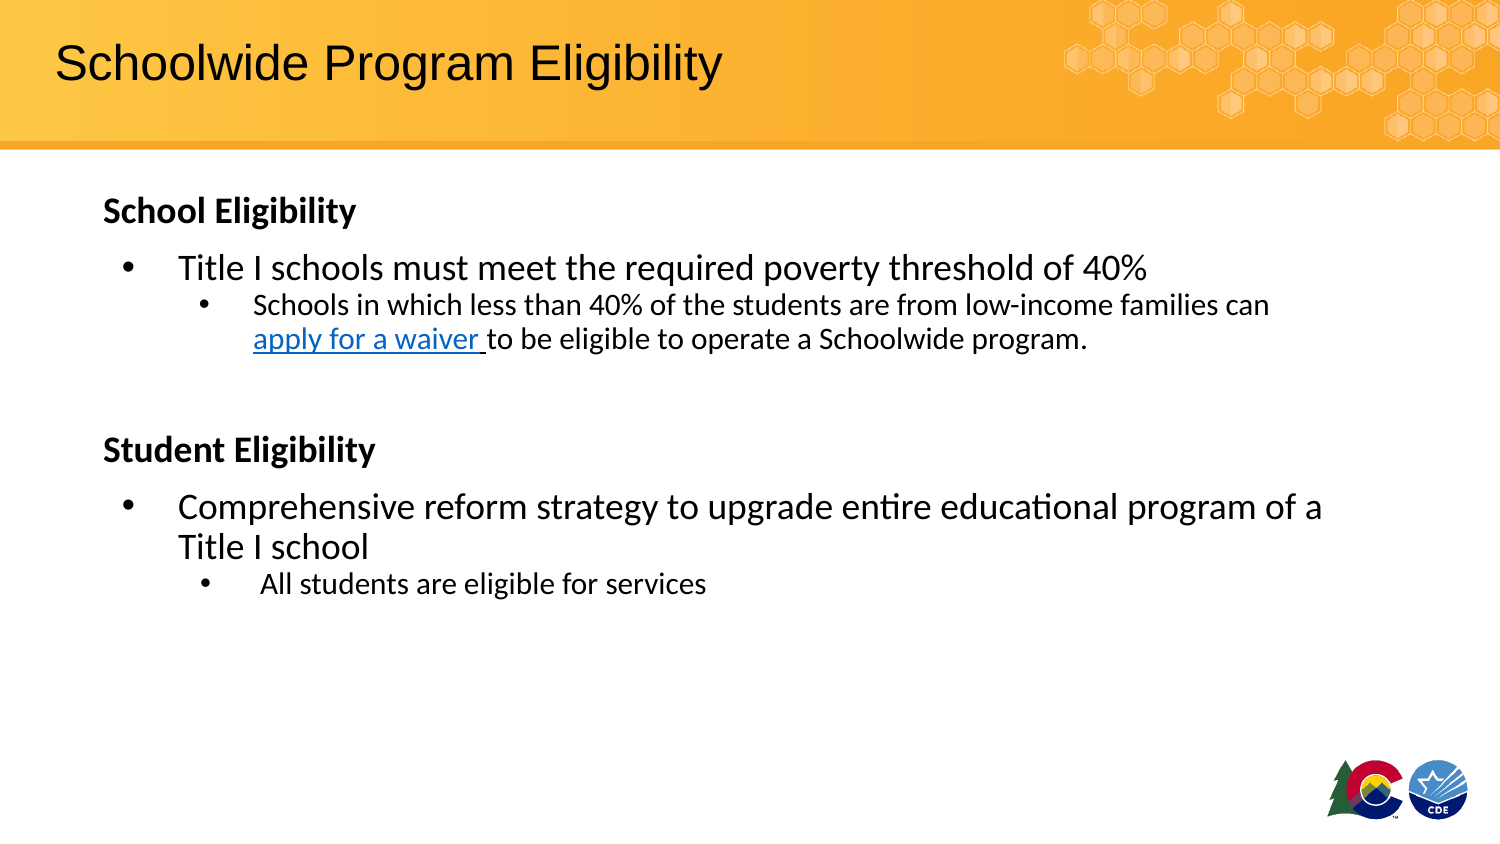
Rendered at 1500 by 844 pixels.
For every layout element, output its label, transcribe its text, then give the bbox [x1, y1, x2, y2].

picture [0, 0, 1500, 150]
list School Eligibility Title I schools must meet the required poverty threshold of 40% Schools in which less than 40% of the students are from low-income families can apply for a waiver to be eligible to operate a Schoolwide program. Student Eligibility Comprehensive reform strategy to upgrade entire educational program of a Title I school All students are eligible for services [103, 191, 1397, 727]
title Schoolwide Program Eligibility [54, 37, 1047, 149]
picture [1326, 759, 1468, 820]
